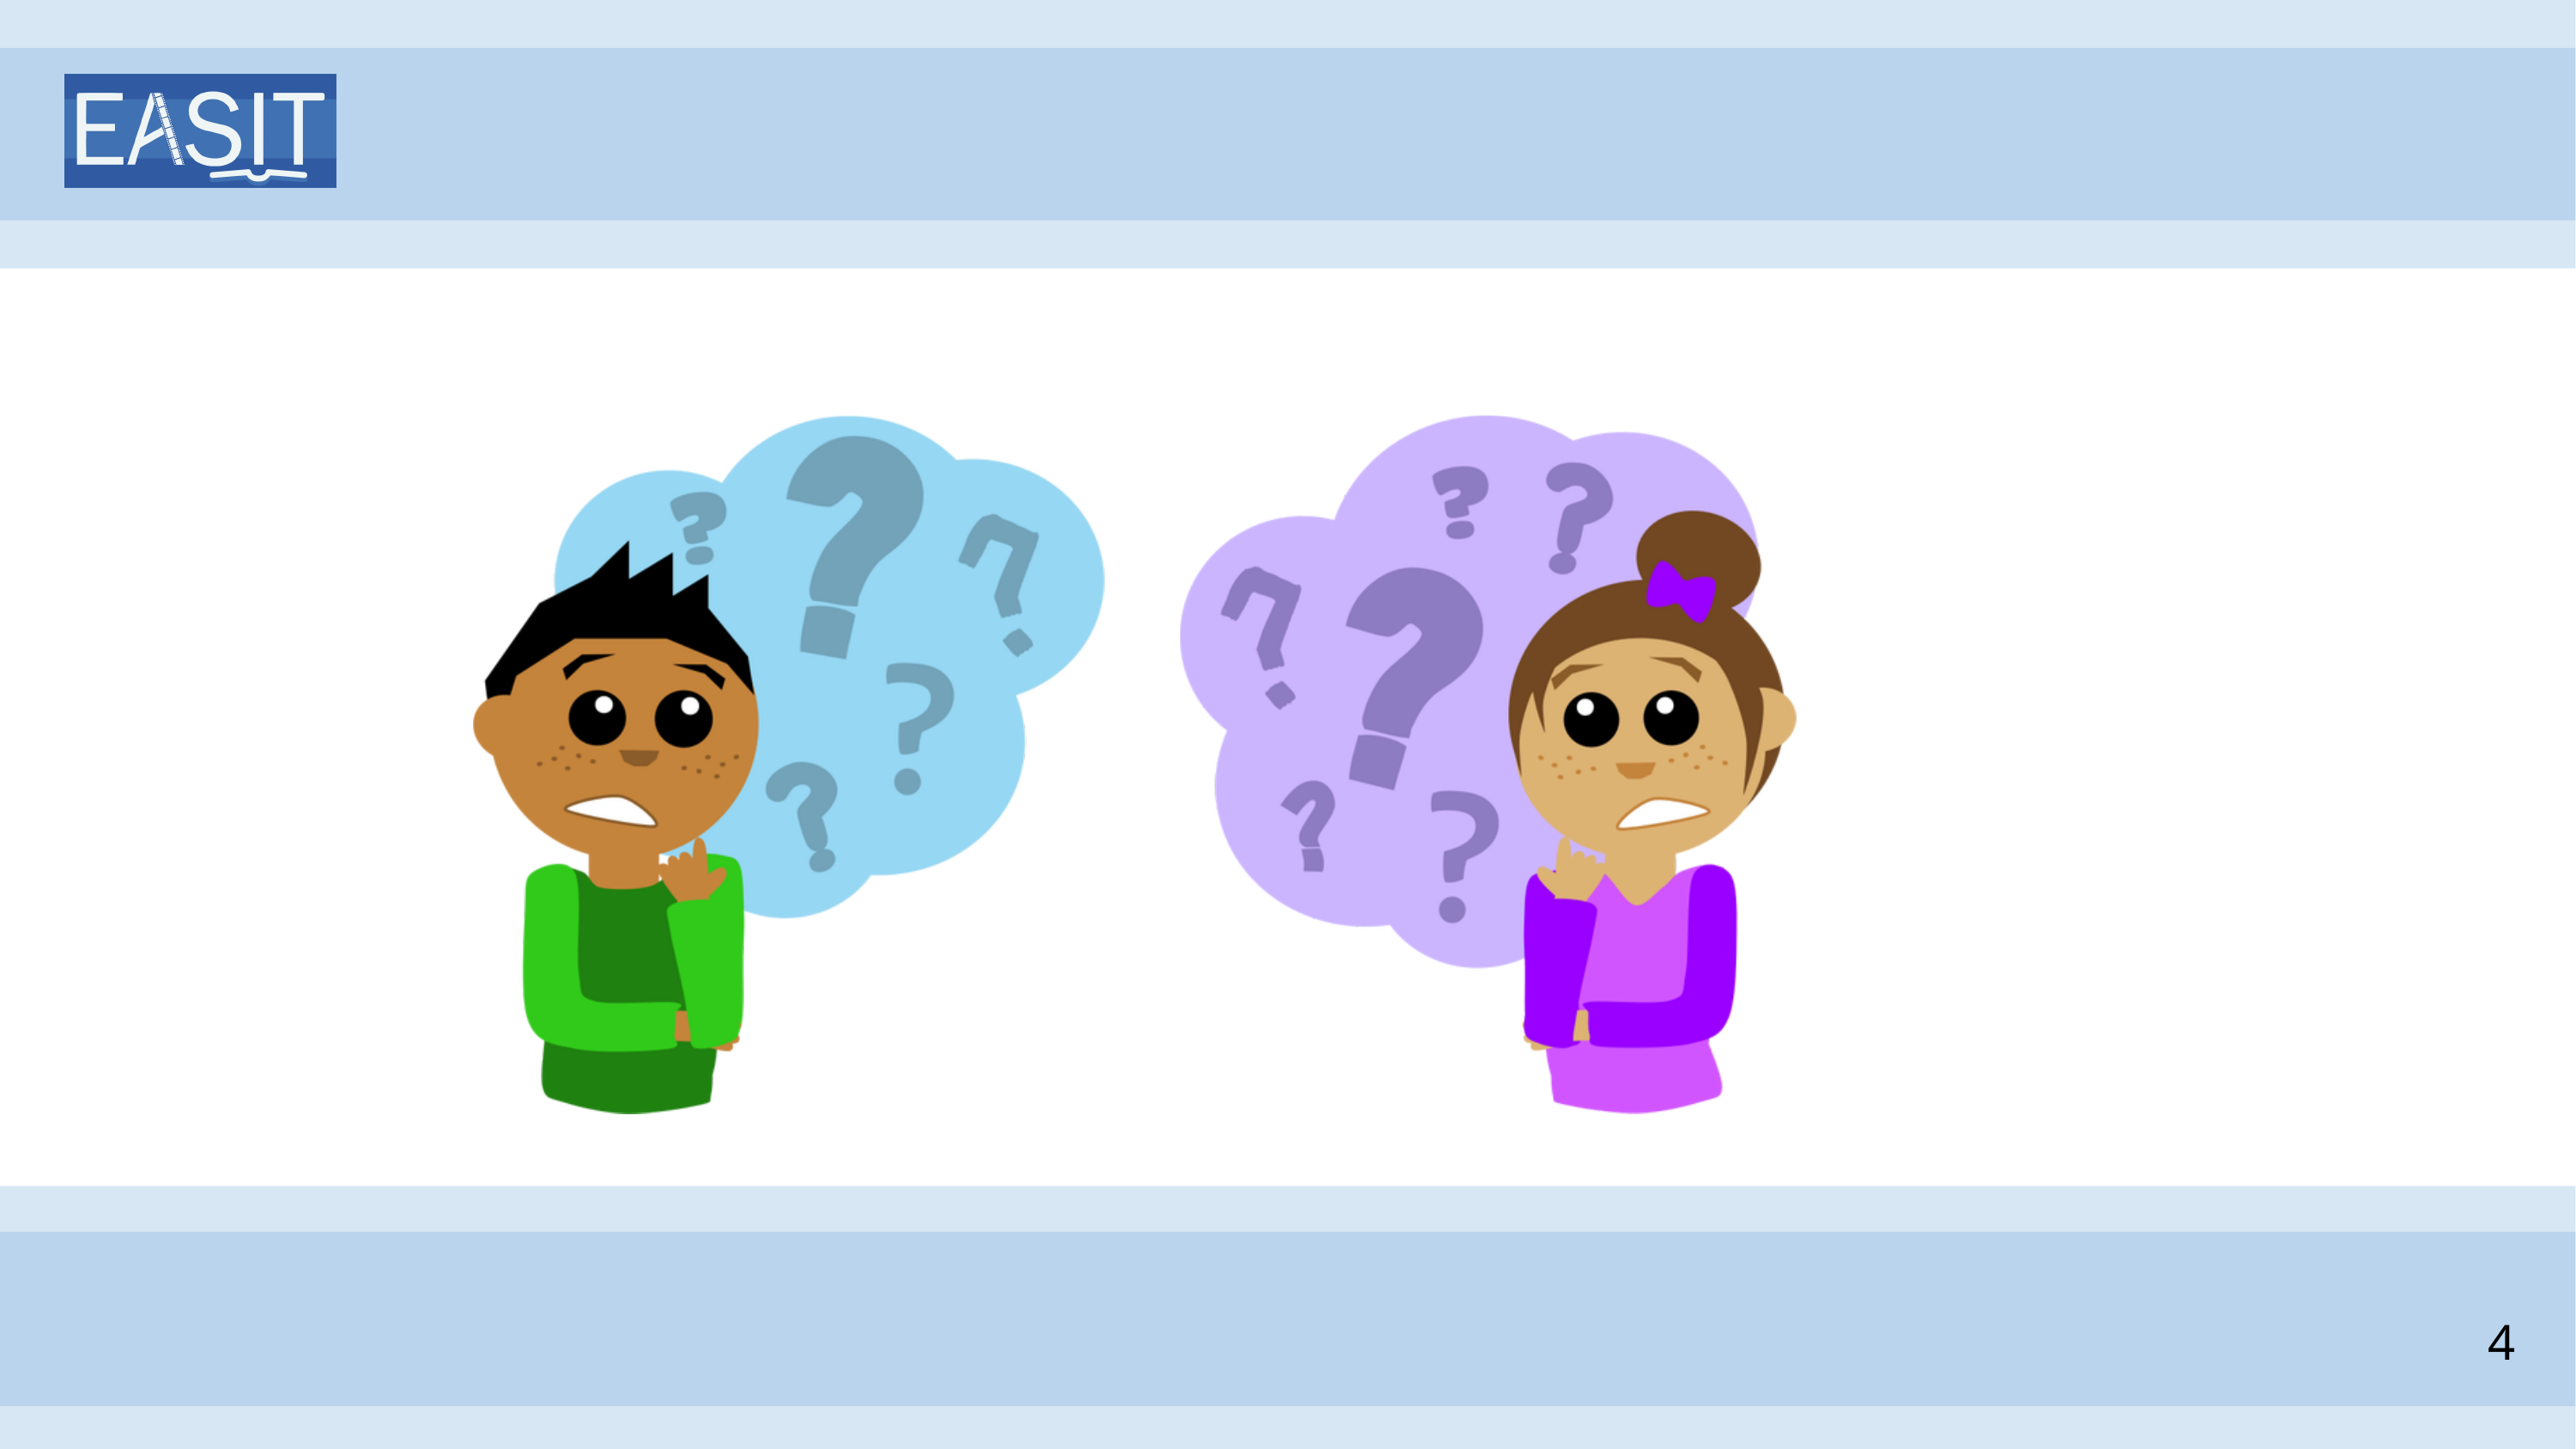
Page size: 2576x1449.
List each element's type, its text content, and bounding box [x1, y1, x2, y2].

picture [473, 415, 1105, 1114]
picture [64, 74, 336, 188]
slide_number 4 [1955, 1302, 2536, 1379]
picture [1180, 415, 1797, 1114]
